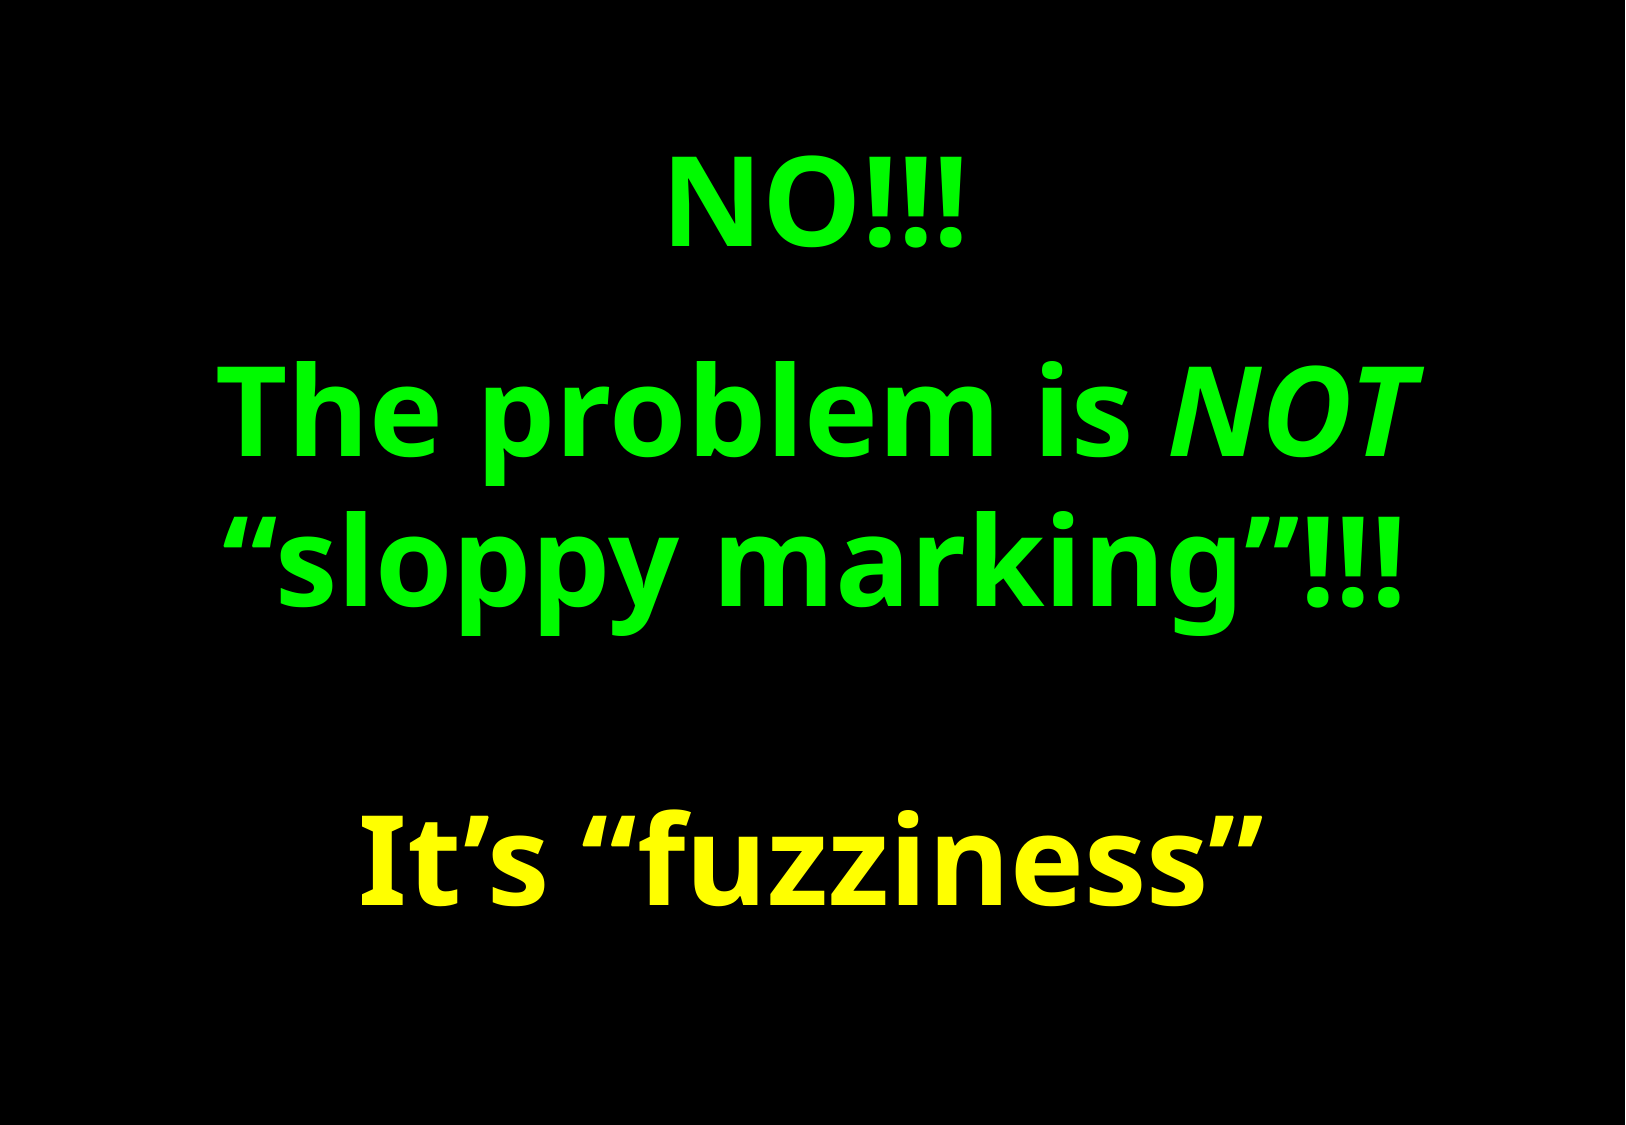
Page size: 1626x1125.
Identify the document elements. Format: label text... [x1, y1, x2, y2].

text_box NO!!! The problem is NOT “sloppy marking”!!! [200, 114, 1431, 640]
text_box It’s “fuzziness” [196, 662, 1428, 938]
